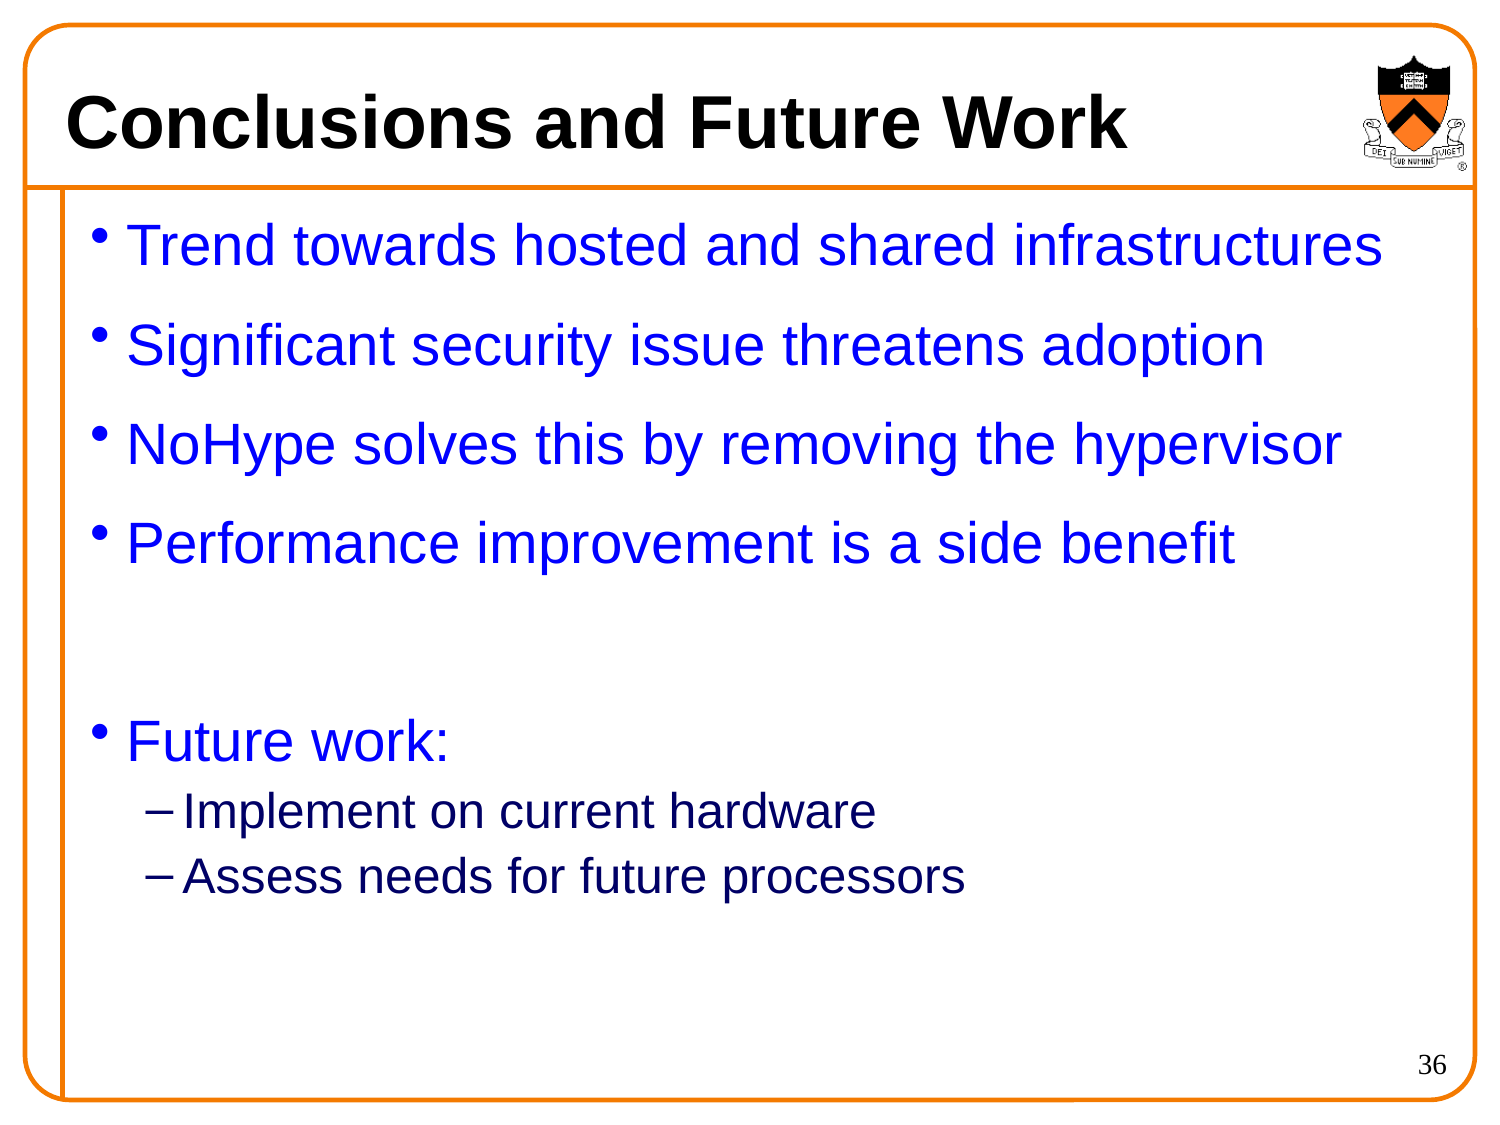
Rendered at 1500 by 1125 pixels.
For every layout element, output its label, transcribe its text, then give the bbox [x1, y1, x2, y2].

list Trend towards hosted and shared infrastructures Significant security issue threatens adoption NoHype solves this by removing the hypervisor Performance improvement is a side benefit Future work: Implement on current hardware Assess needs for future processors [74, 199, 1463, 1101]
title Conclusions and Future Work [49, 62, 1374, 176]
picture [1361, 52, 1467, 171]
slide_number 36 [1312, 1037, 1463, 1101]
